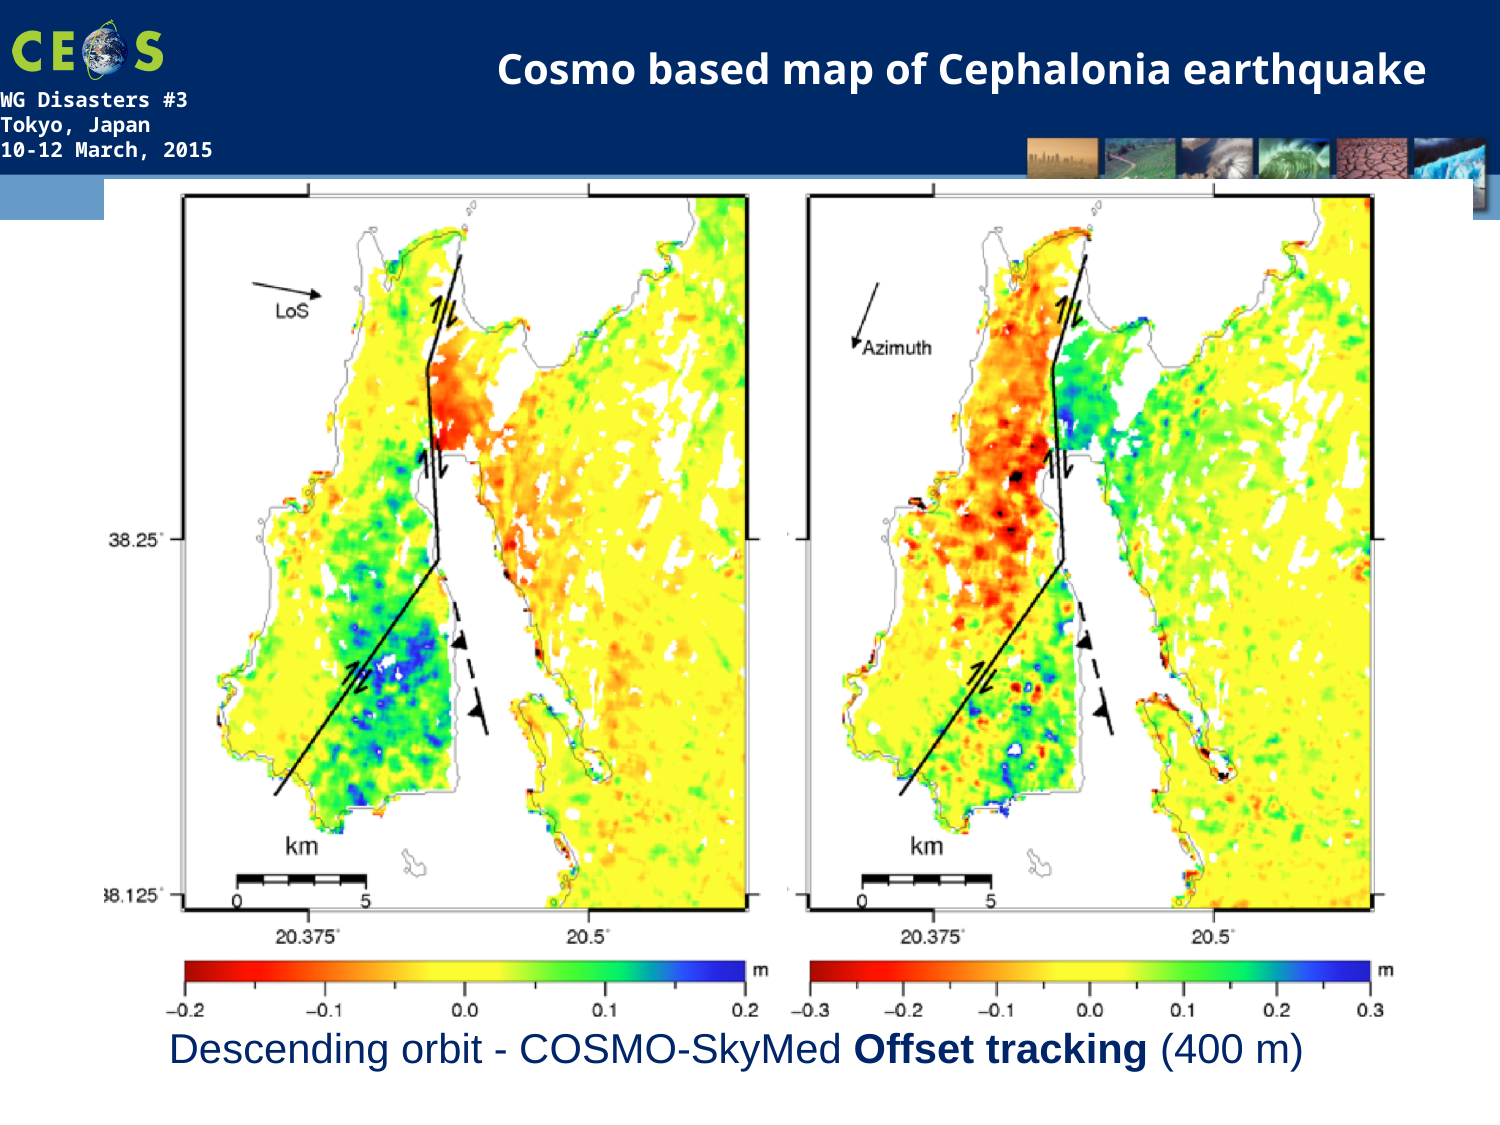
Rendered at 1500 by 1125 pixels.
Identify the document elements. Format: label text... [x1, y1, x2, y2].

text_box Descending orbit - COSMO-SkyMed Offset tracking (400 m) [153, 1024, 1421, 1080]
picture [0, 0, 1500, 1017]
text_box Cosmo based map of Cephalonia earthquake [254, 18, 1443, 118]
